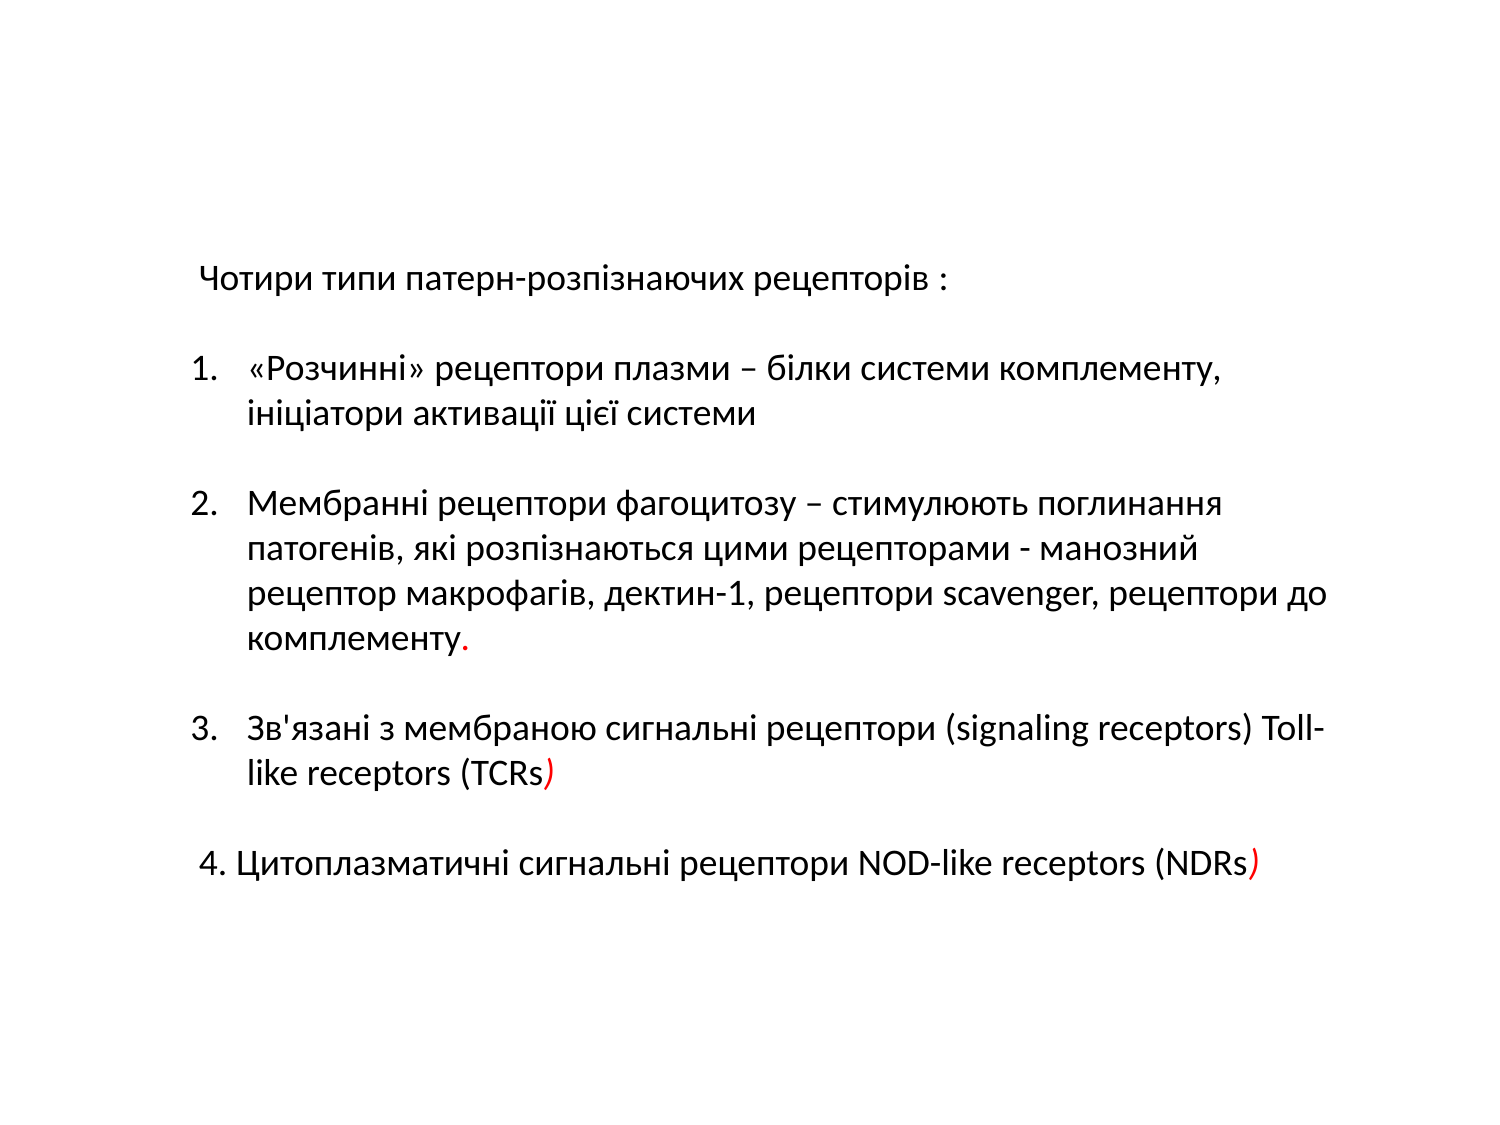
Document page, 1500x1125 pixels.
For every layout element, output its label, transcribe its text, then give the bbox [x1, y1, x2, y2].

text_box Чотири типи патерн-розпізнаючих рецепторів : «Розчинні» рецептори плазми – білки системи комплементу, ініціатори активації цієї системи Мембранні рецептори фагоцитозу – стимулюють поглинання патогенів, які розпізнаються цими рецепторами - манозний рецептор макрофагів, дектин-1, рецептори scavenger, рецептори до комплементу. Зв'язані з мембраною сигнальні рецептори (signaling receptors) Toll-like receptors (TCRs) 4. Цитоплазматичні сигнальні рецептори NOD-like receptors (NDRs) [175, 246, 1372, 891]
